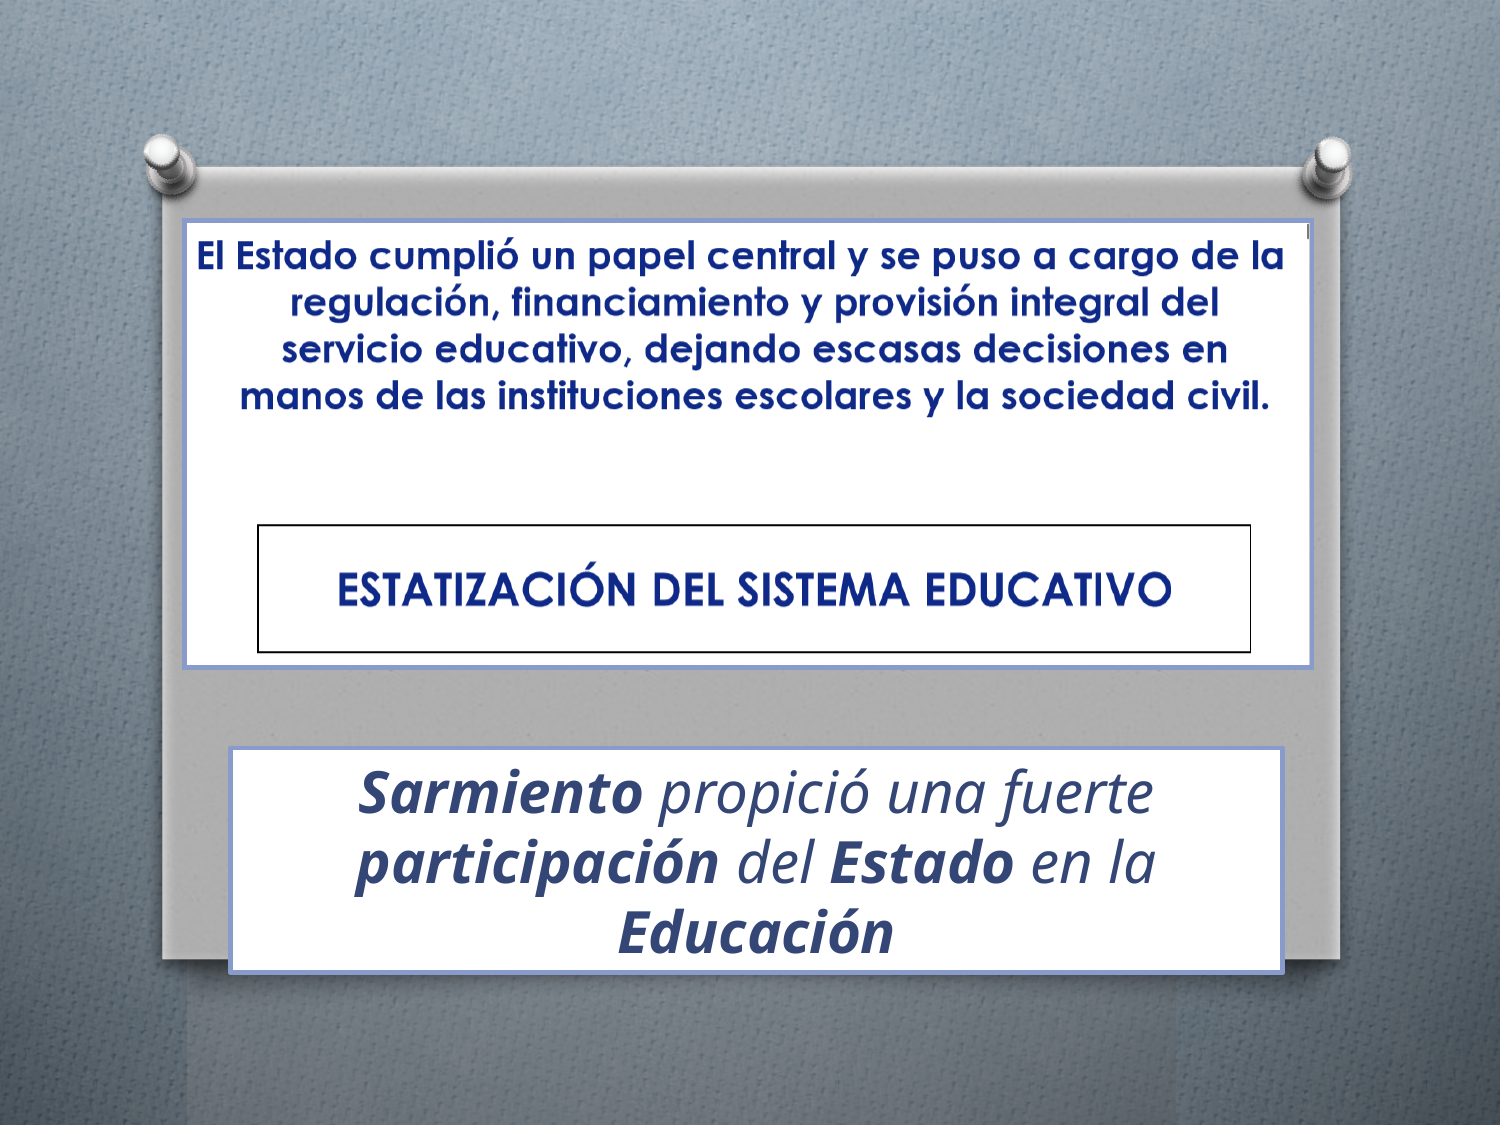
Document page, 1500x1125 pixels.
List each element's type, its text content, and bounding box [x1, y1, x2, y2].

picture [1274, 109, 1396, 229]
picture [112, 100, 235, 218]
picture [186, 222, 1310, 666]
text_box Sarmiento propició una fuerte participación del Estado en la Educación [230, 748, 1283, 973]
